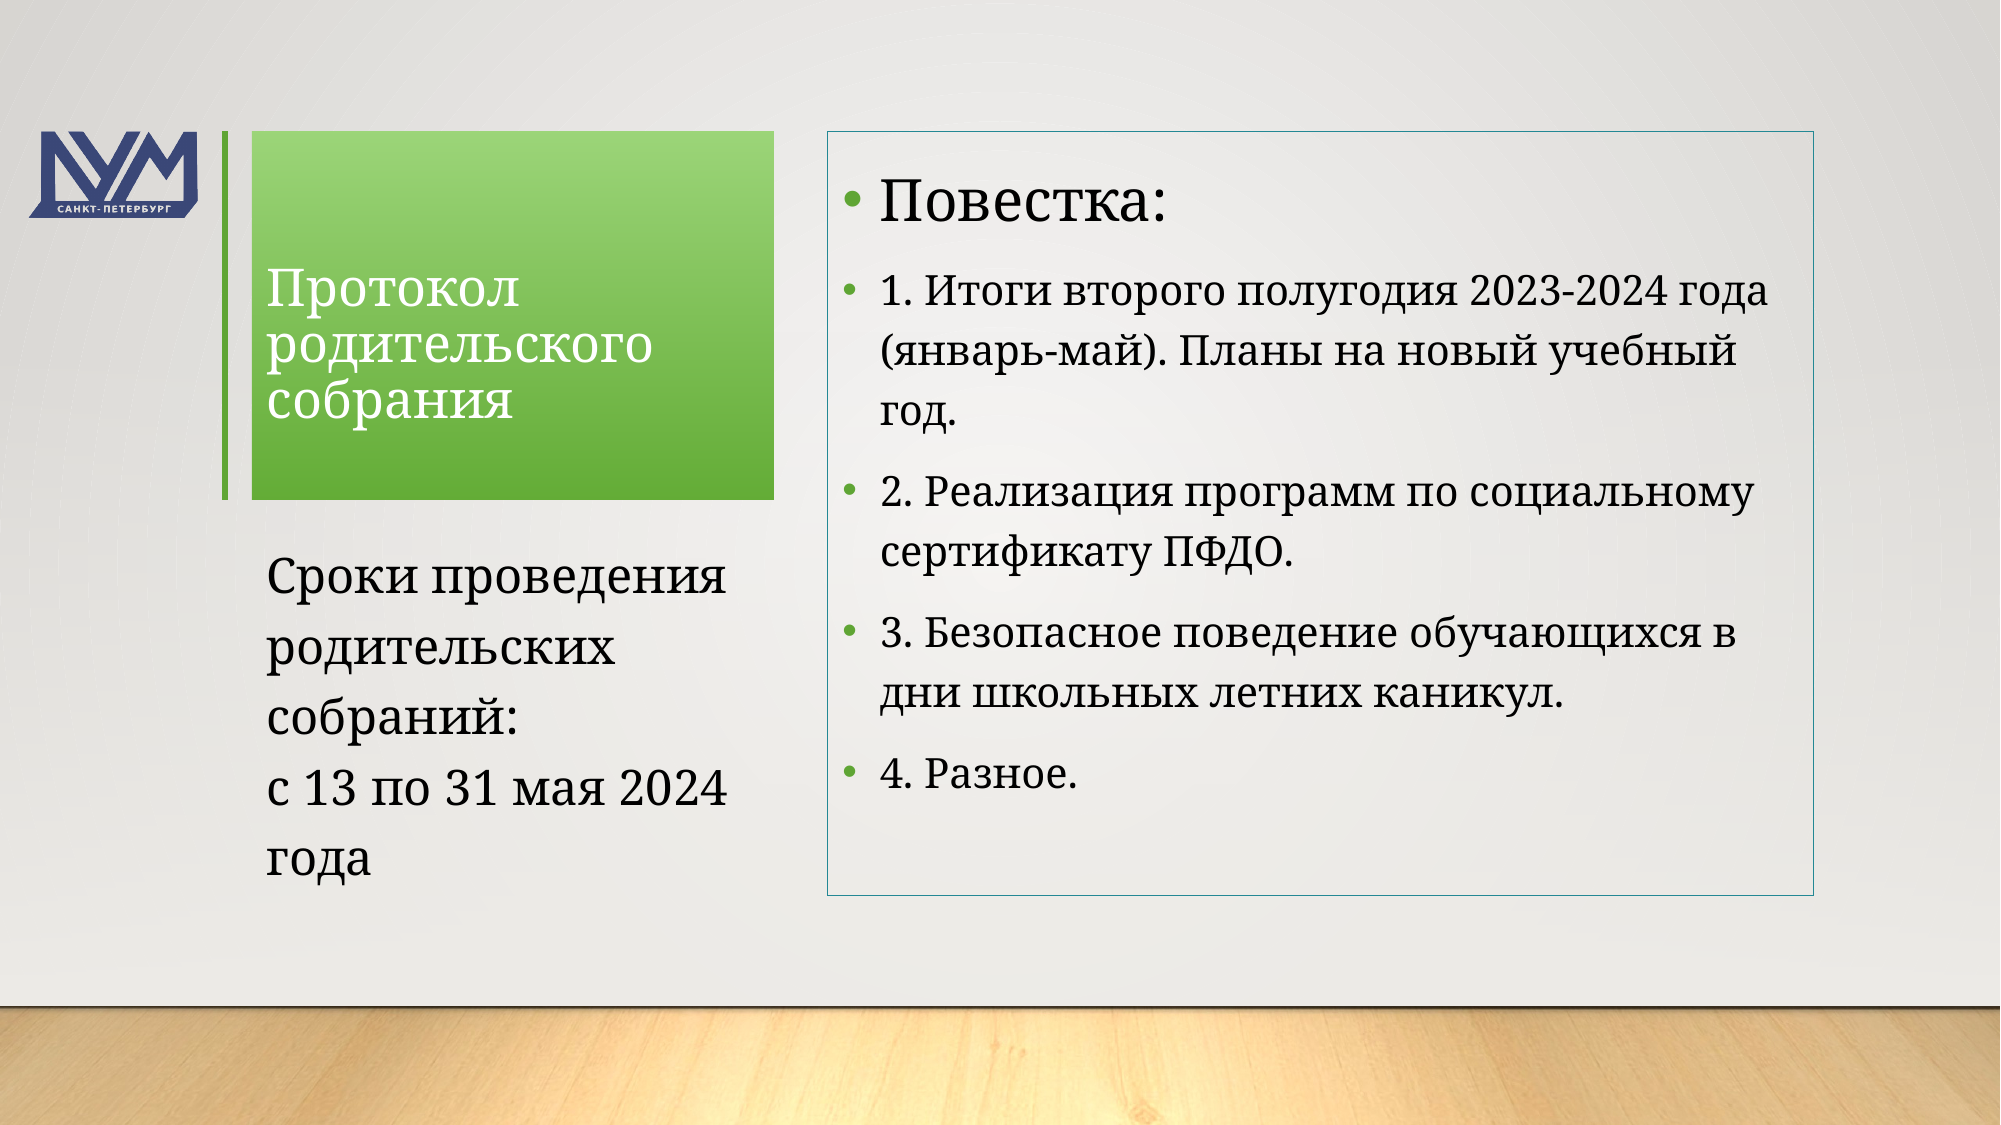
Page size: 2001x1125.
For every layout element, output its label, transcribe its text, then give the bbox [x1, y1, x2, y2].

picture [0, 1006, 2000, 1125]
list Сроки проведения родительских собраний: с 13 по 31 мая 2024 года [251, 525, 775, 895]
title Протокол родительского собрания [251, 131, 774, 500]
picture [25, 128, 206, 220]
list Повестка: 1. Итоги второго полугодия 2023-2024 года (январь-май). Планы на новый учебный год. 2. Реализация программ по социальному сертификату ПФДО. 3. Безопасное поведение обучающихся в дни школьных летних каникул. 4. Разное. [827, 131, 1814, 896]
